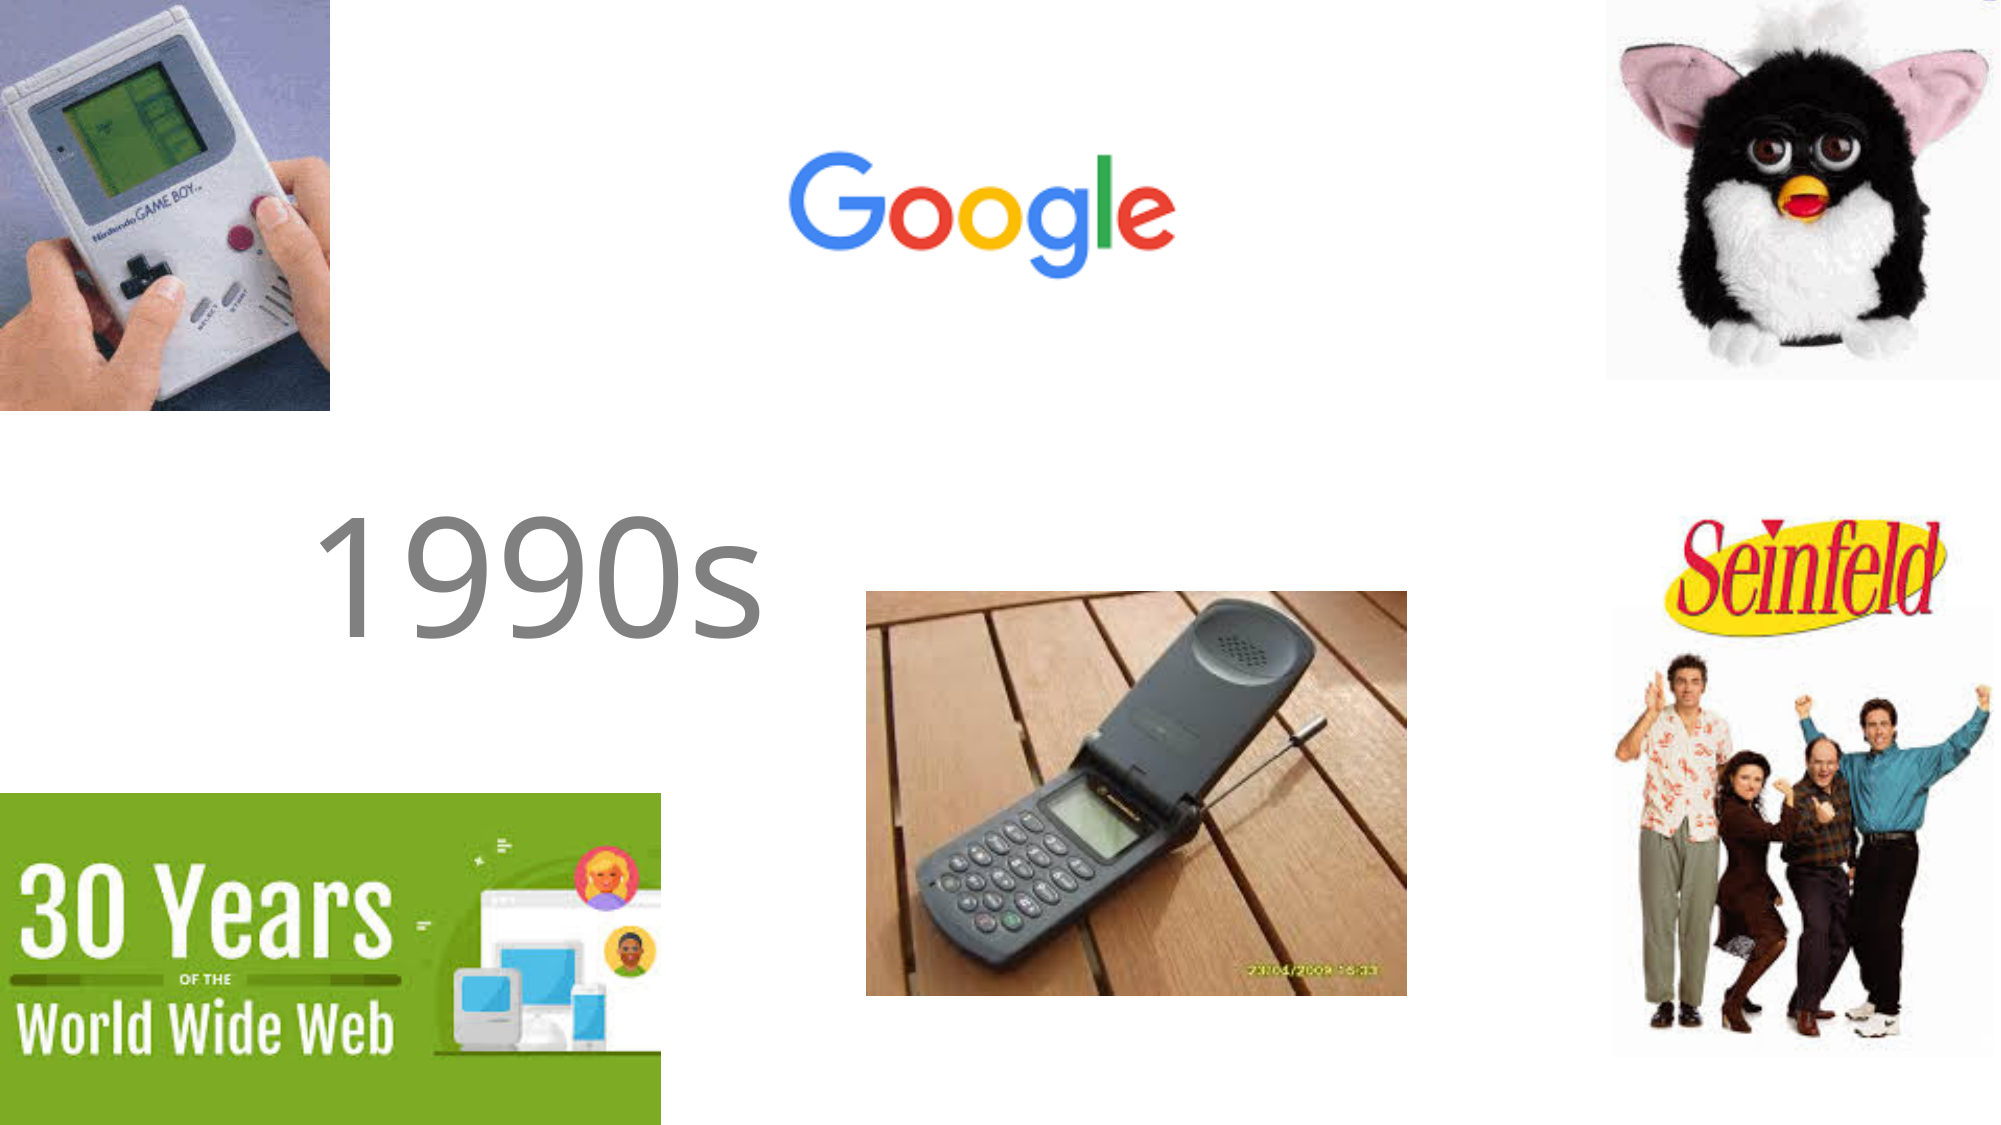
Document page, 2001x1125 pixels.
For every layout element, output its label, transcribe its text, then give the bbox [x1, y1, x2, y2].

picture [0, 793, 661, 1125]
text_box 1990s [0, 455, 1194, 679]
picture [866, 591, 1407, 996]
picture [0, 0, 330, 411]
picture [652, 47, 1315, 379]
picture [1612, 483, 1994, 1057]
picture [1606, 0, 2000, 380]
